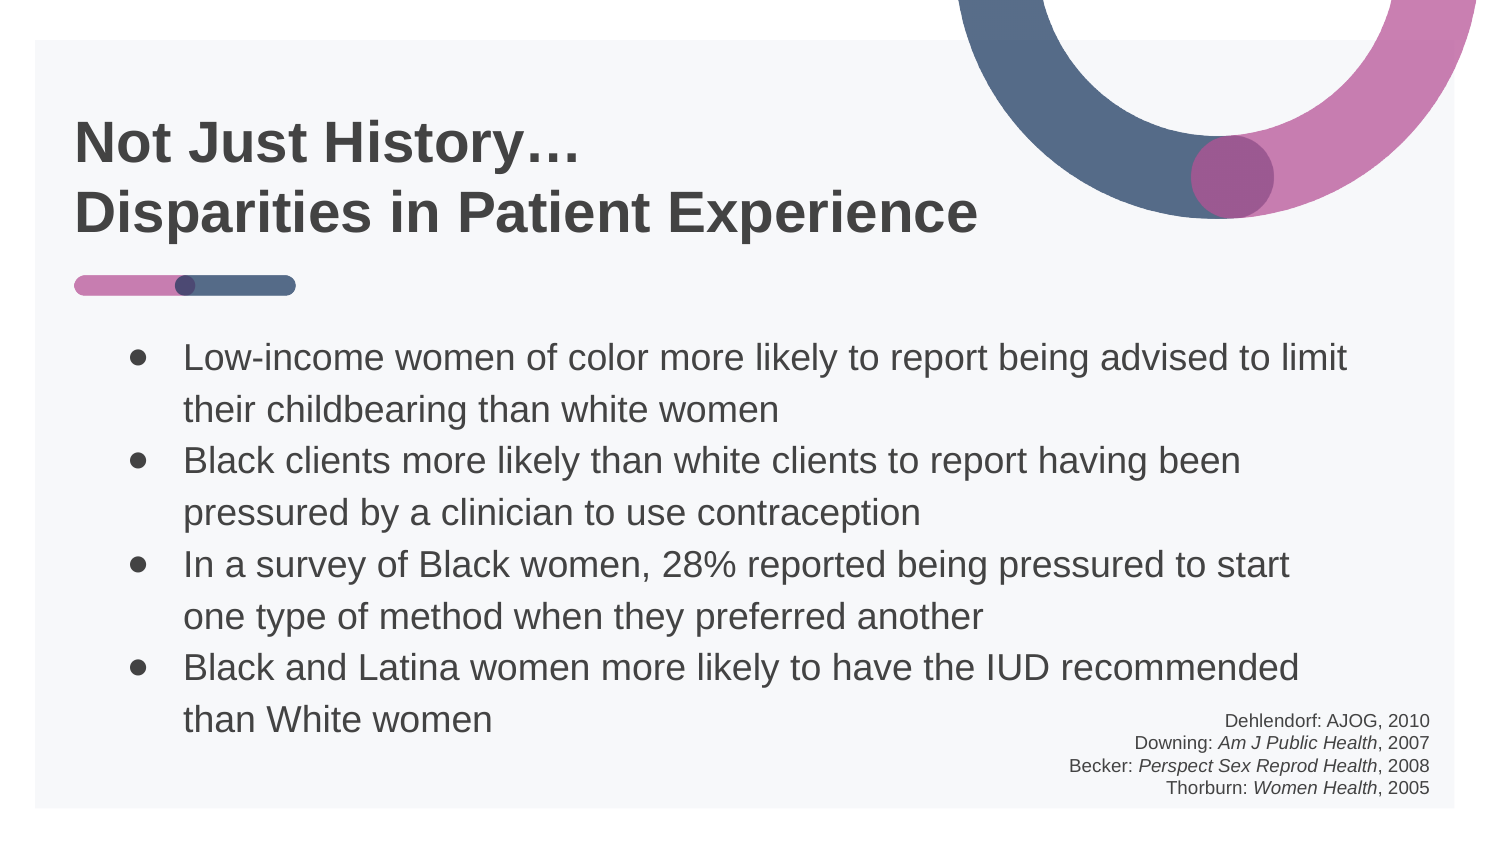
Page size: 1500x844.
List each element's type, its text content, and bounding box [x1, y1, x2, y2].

picture [74, 275, 296, 296]
title Not Just History… Disparities in Patient Experience [59, 89, 1458, 184]
picture [955, 0, 1480, 219]
list Low-income women of color more likely to report being advised to limit their childbearing than white women Black clients more likely than white clients to report having been pressured by a clinician to use contraception In a survey of Black women, 28% reported being pressured to start one type of method when they preferred another Black and Latina women more likely to have the IUD recommended than White women [93, 311, 1372, 742]
text_box Dehlendorf: AJOG, 2010 Downing: Am J Public Health, 2007 Becker: Perspect Sex Reprod Health, 2008 Thorburn: Women Health, 2005 [817, 701, 1445, 829]
